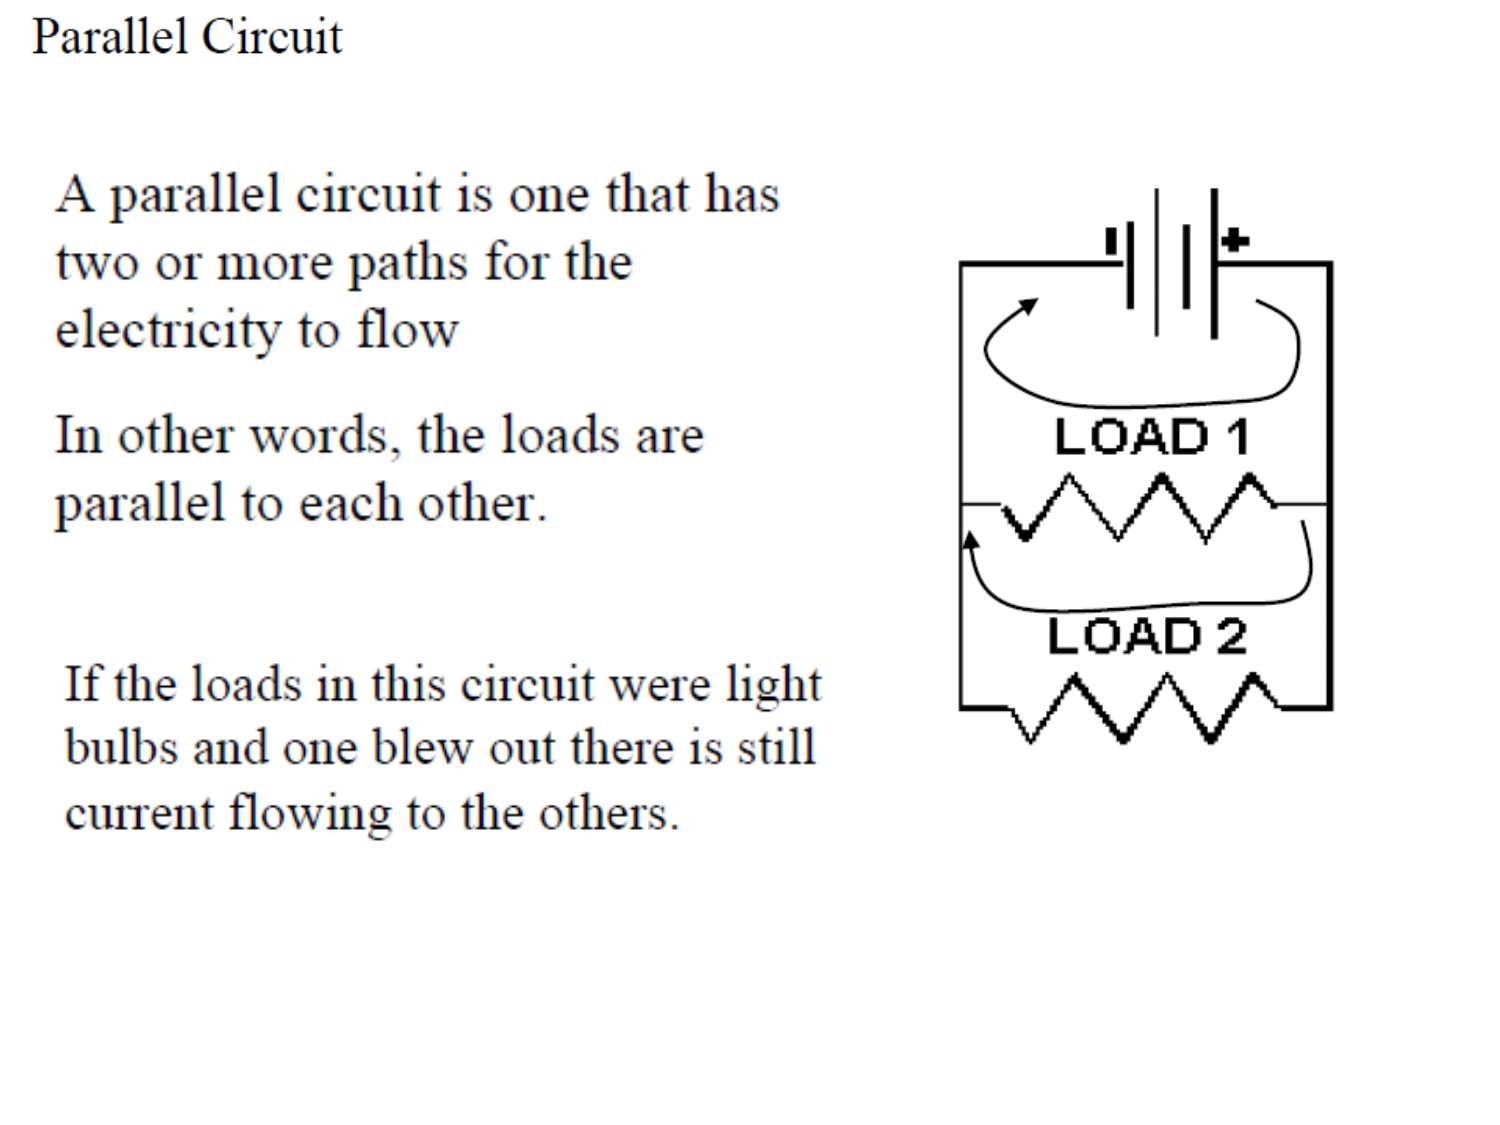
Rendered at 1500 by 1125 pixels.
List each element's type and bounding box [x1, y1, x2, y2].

picture [24, 0, 354, 68]
picture [37, 149, 806, 576]
picture [49, 649, 838, 844]
picture [937, 162, 1355, 760]
